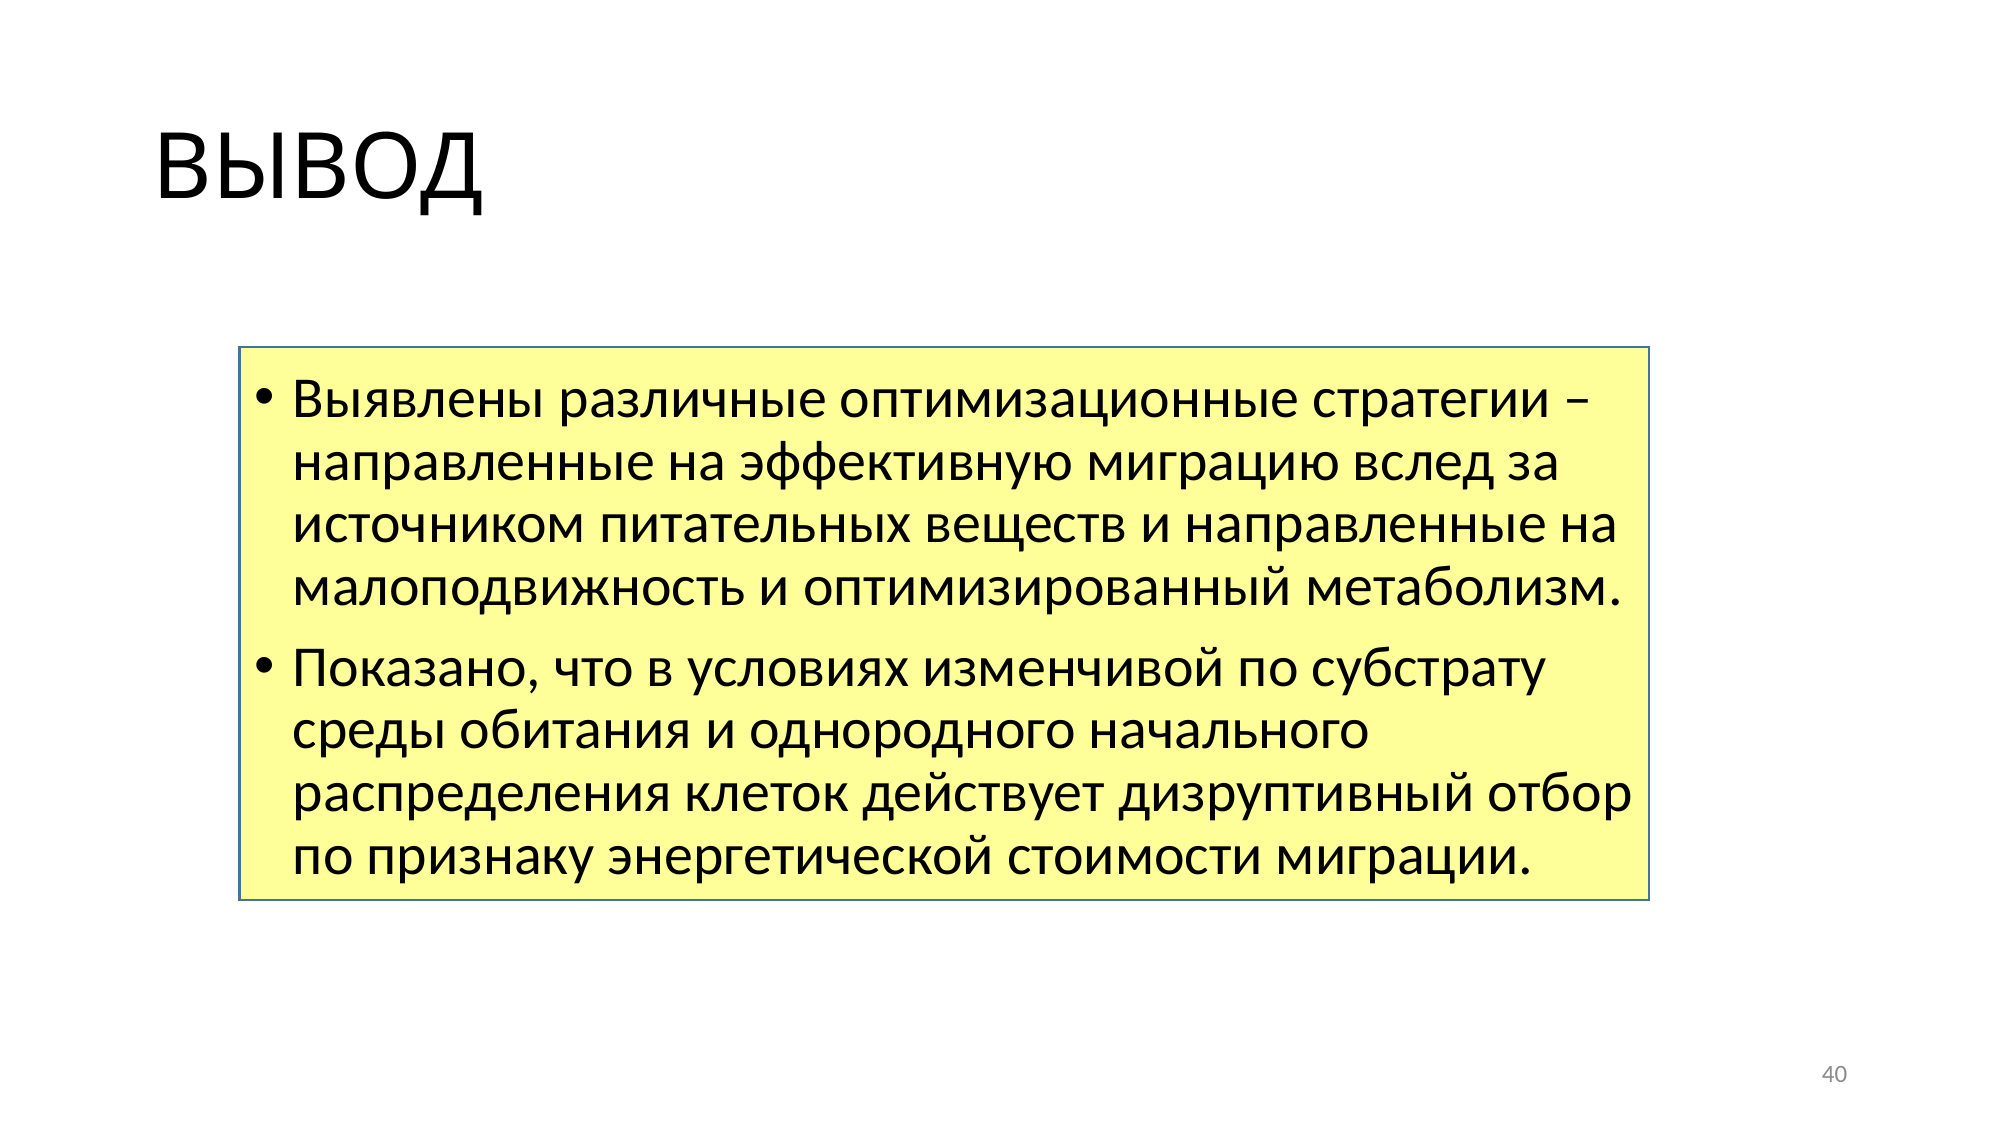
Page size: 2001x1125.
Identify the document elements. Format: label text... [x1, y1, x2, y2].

text_box [238, 346, 1650, 901]
list Выявлены различные оптимизационные стратегии – направленные на эффективную миграцию вслед за источником питательных веществ и направленные на малоподвижность и оптимизированный метаболизм. Показано, что в условиях изменчивой по субстрату среды обитания и однородного начального распределения клеток действует дизруптивный отбор по признаку энергетической стоимости миграции. [239, 360, 1650, 903]
slide_number 40 [1412, 1042, 1863, 1103]
title ВЫВОД [137, 59, 1863, 278]
